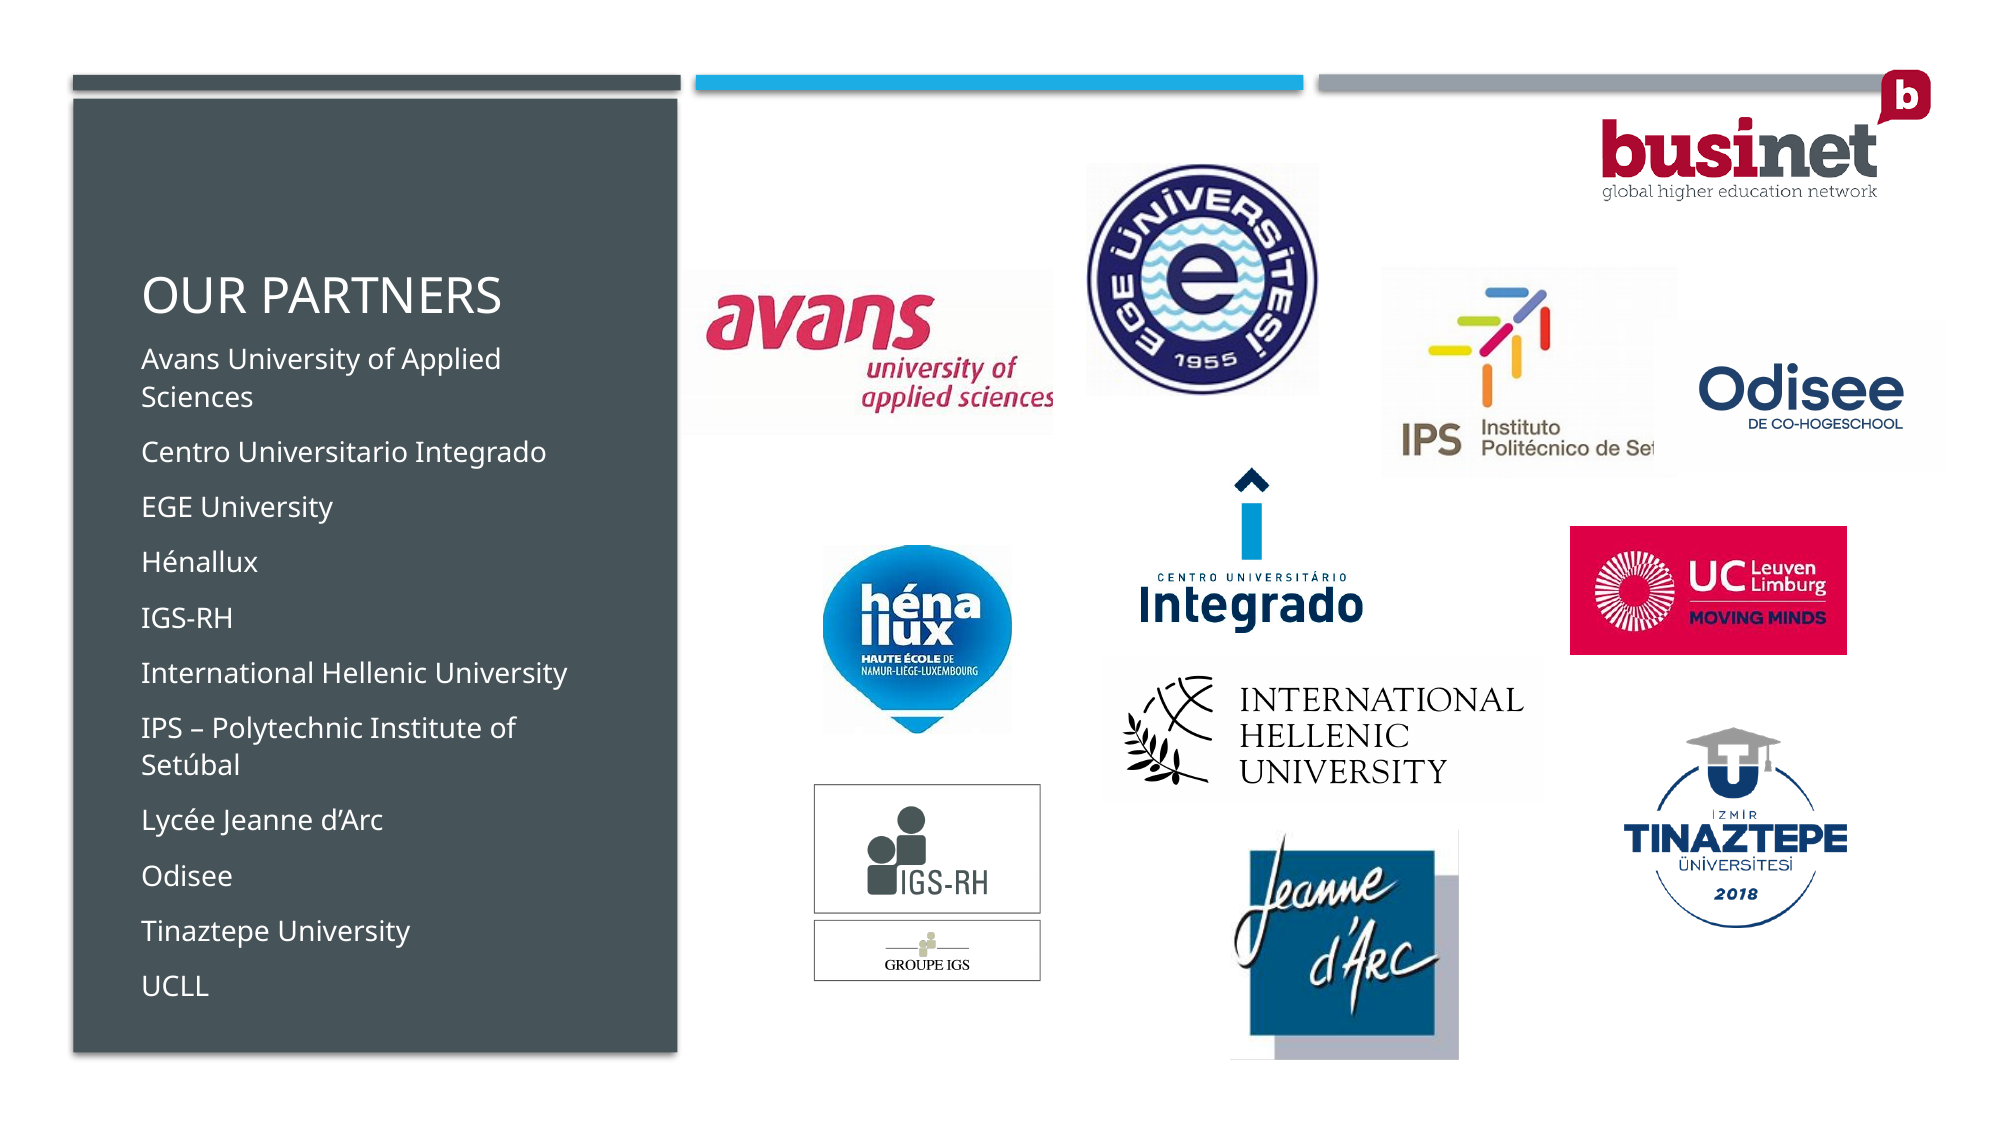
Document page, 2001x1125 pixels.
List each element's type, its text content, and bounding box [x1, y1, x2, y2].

picture [842, 563, 993, 691]
title Our partners [125, 153, 624, 330]
picture [822, 544, 1013, 734]
picture [811, 781, 1042, 984]
list Avans University of Applied Sciences Centro Universitario Integrado EGE University Hénallux IGS-RH International Hellenic University IPS – Polytechnic Institute of Setúbal Lycée Jeanne d’Arc Odisee Tinaztepe University UCLL [125, 330, 624, 1013]
picture [1570, 526, 1848, 656]
picture [1229, 830, 1460, 1061]
picture [1085, 162, 1319, 397]
picture [822, 544, 908, 616]
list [1600, 63, 1932, 204]
picture [1071, 265, 1949, 645]
picture [1624, 726, 1848, 929]
picture [682, 269, 1054, 436]
picture [1100, 656, 1543, 805]
